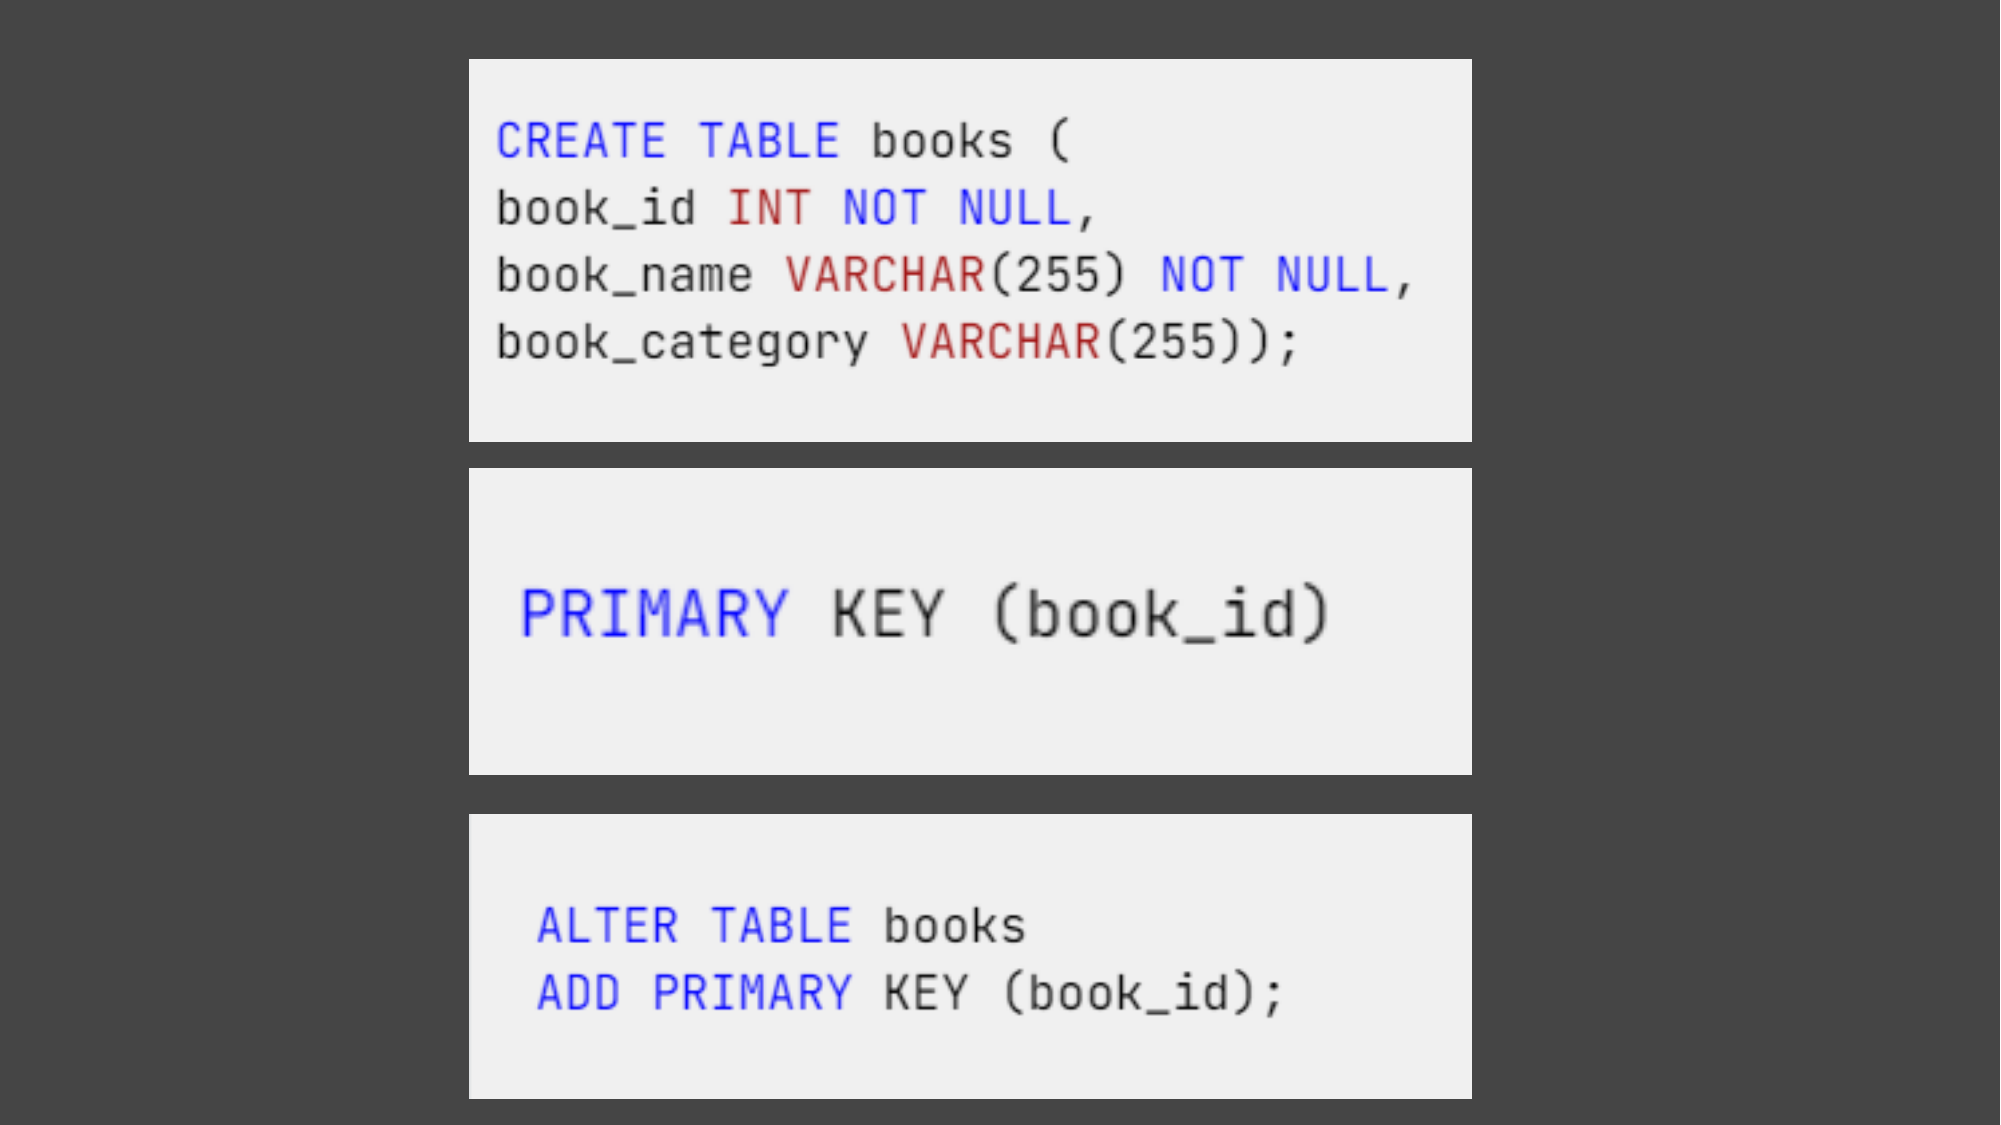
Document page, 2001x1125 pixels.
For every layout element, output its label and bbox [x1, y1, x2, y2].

picture [469, 59, 1472, 442]
picture [469, 814, 1472, 1099]
picture [469, 468, 1472, 775]
